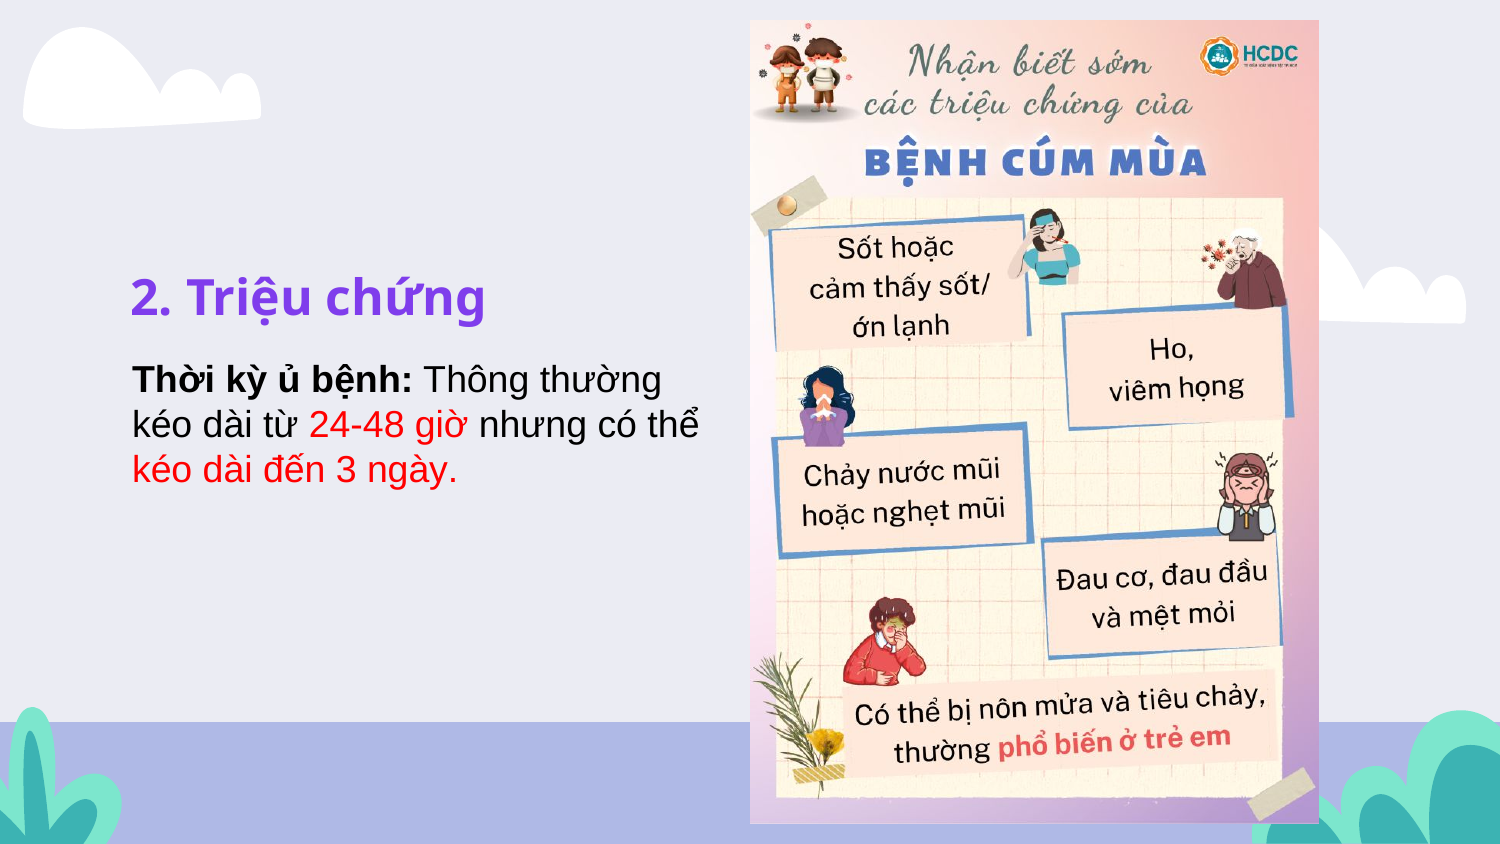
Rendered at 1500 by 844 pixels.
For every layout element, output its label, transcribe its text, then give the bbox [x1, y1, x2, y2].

text_box 2. Triệu chứng [130, 246, 515, 345]
text_box Thời kỳ ủ bệnh: Thông thường kéo dài từ 24-48 giờ nhưng có thể kéo dài đến 3 ngày. [117, 348, 720, 498]
picture [750, 20, 1319, 824]
